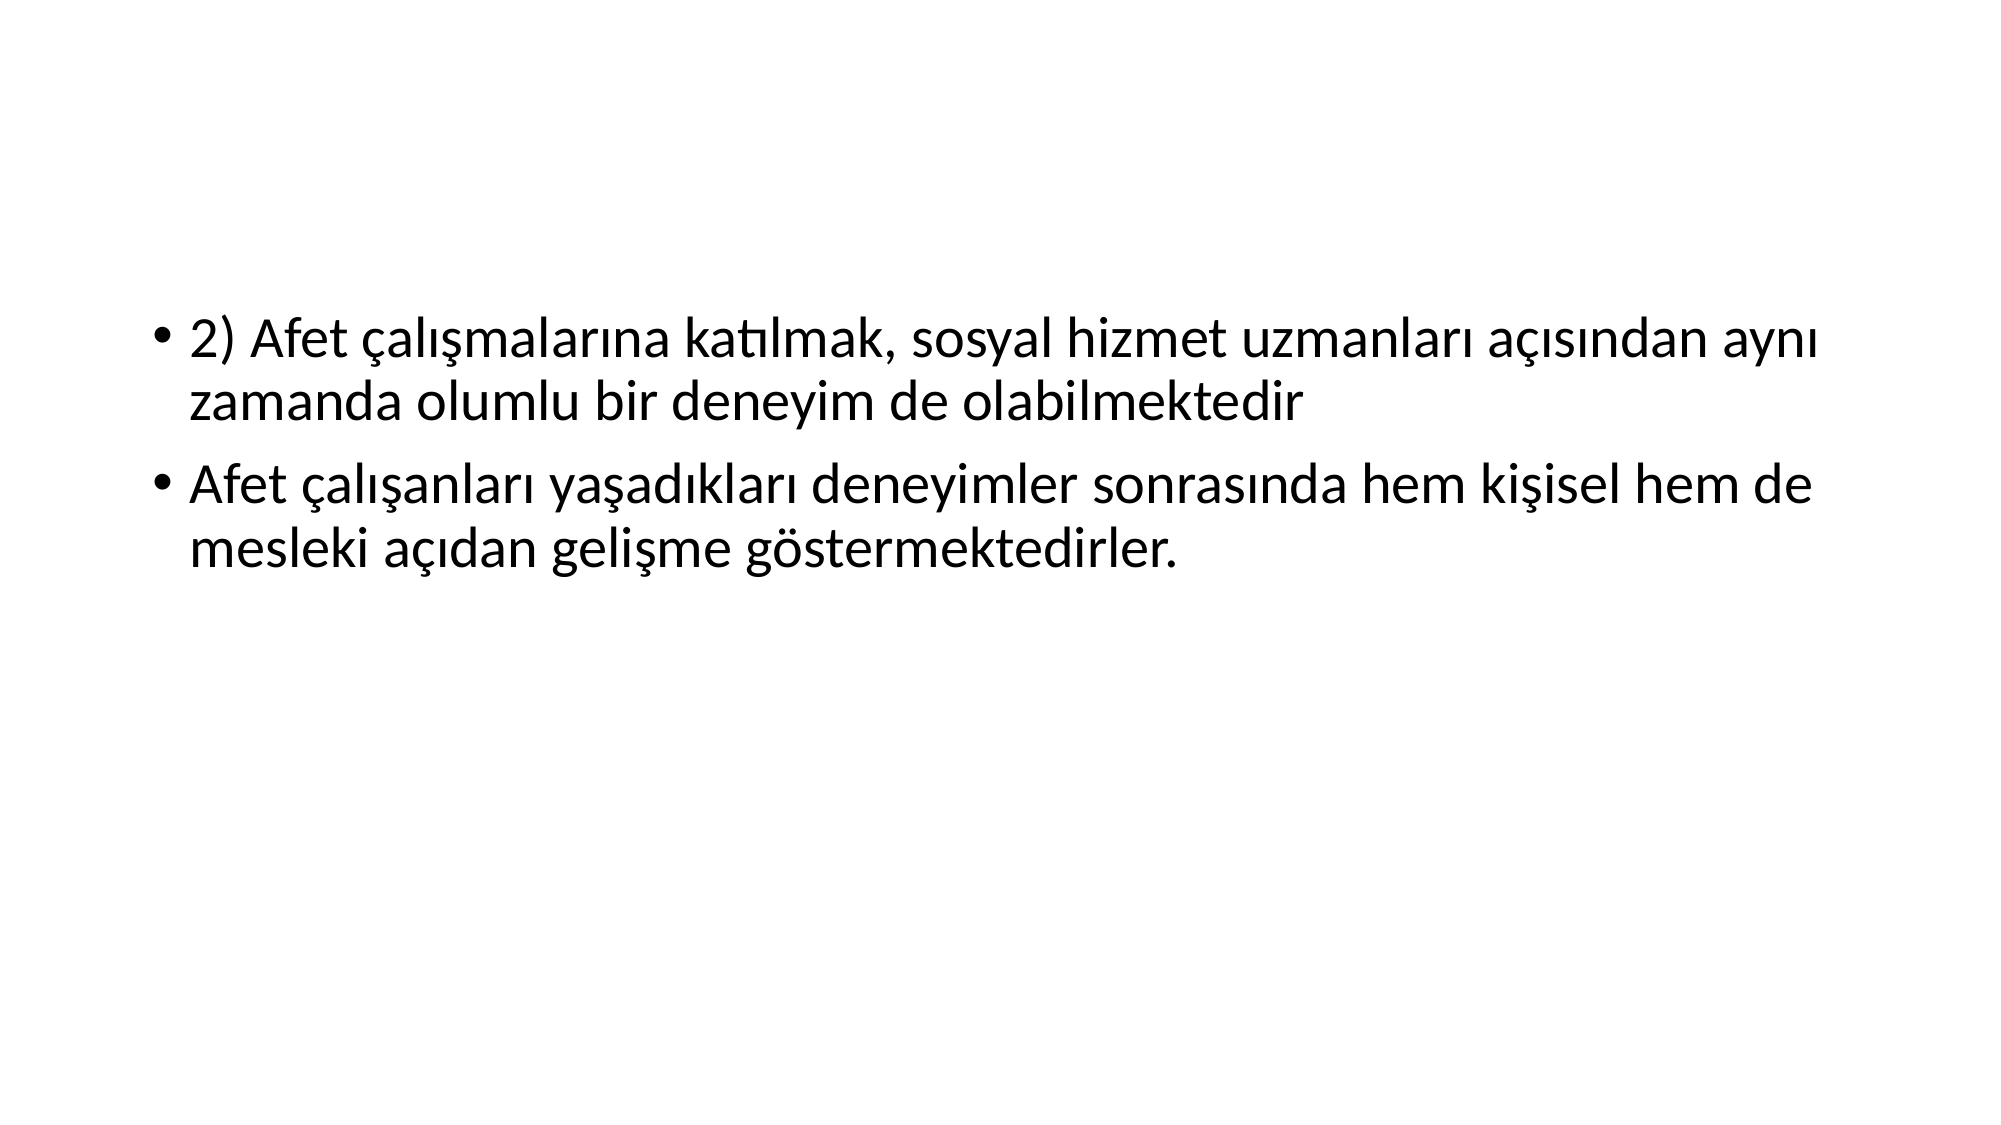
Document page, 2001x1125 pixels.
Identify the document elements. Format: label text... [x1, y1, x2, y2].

list 2) Afet çalışmalarına katılmak, sosyal hizmet uzmanları açısından aynı zamanda olumlu bir deneyim de olabilmektedir Afet çalışanları yaşadıkları deneyimler sonrasında hem kişisel hem de mesleki açıdan gelişme göstermektedirler. [137, 299, 1863, 1014]
